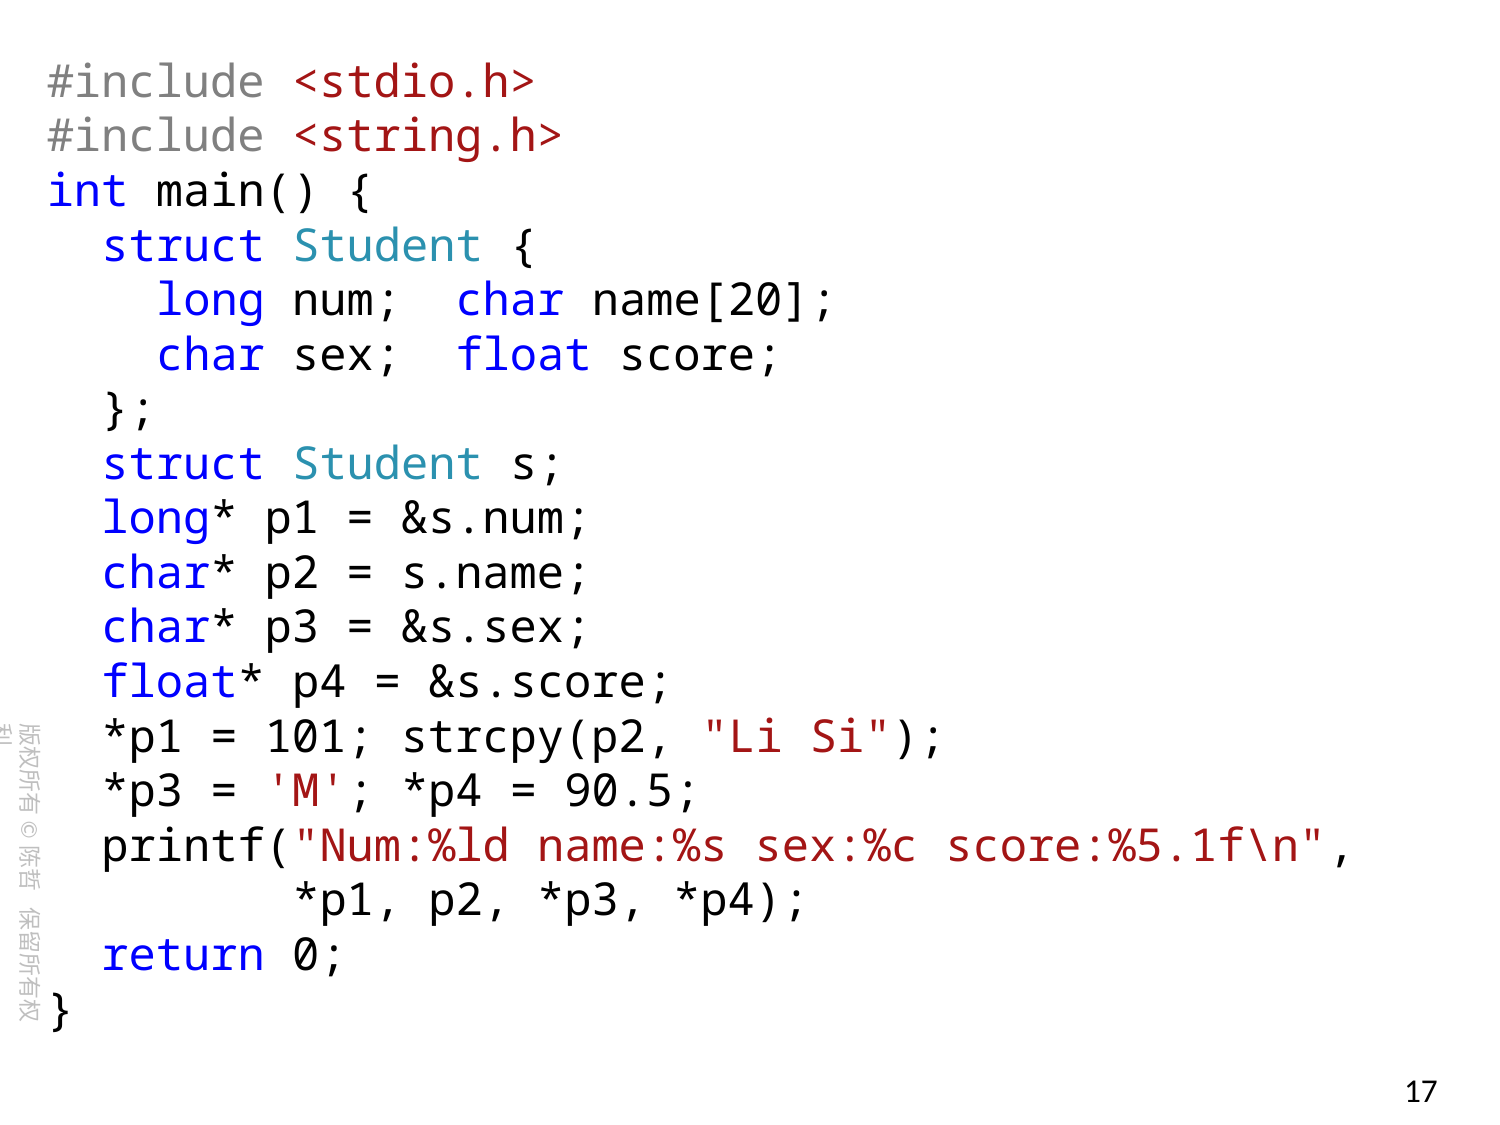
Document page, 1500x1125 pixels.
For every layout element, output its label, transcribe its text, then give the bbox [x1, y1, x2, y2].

list #include <stdio.h> #include <string.h> int main() { struct Student { long num; char name[20]; char sex; float score; }; struct Student s; long* p1 = &s.num; char* p2 = s.name; char* p3 = &s.sex; float* p4 = &s.score; *p1 = 101; strcpy(p2, "Li Si"); *p3 = 'M'; *p4 = 90.5; printf("Num:%ld name:%s sex:%c score:%5.1f\n", *p1, p2, *p3, *p4); return 0; } [46, 44, 1453, 1045]
slide_number 17 [1291, 1059, 1453, 1120]
